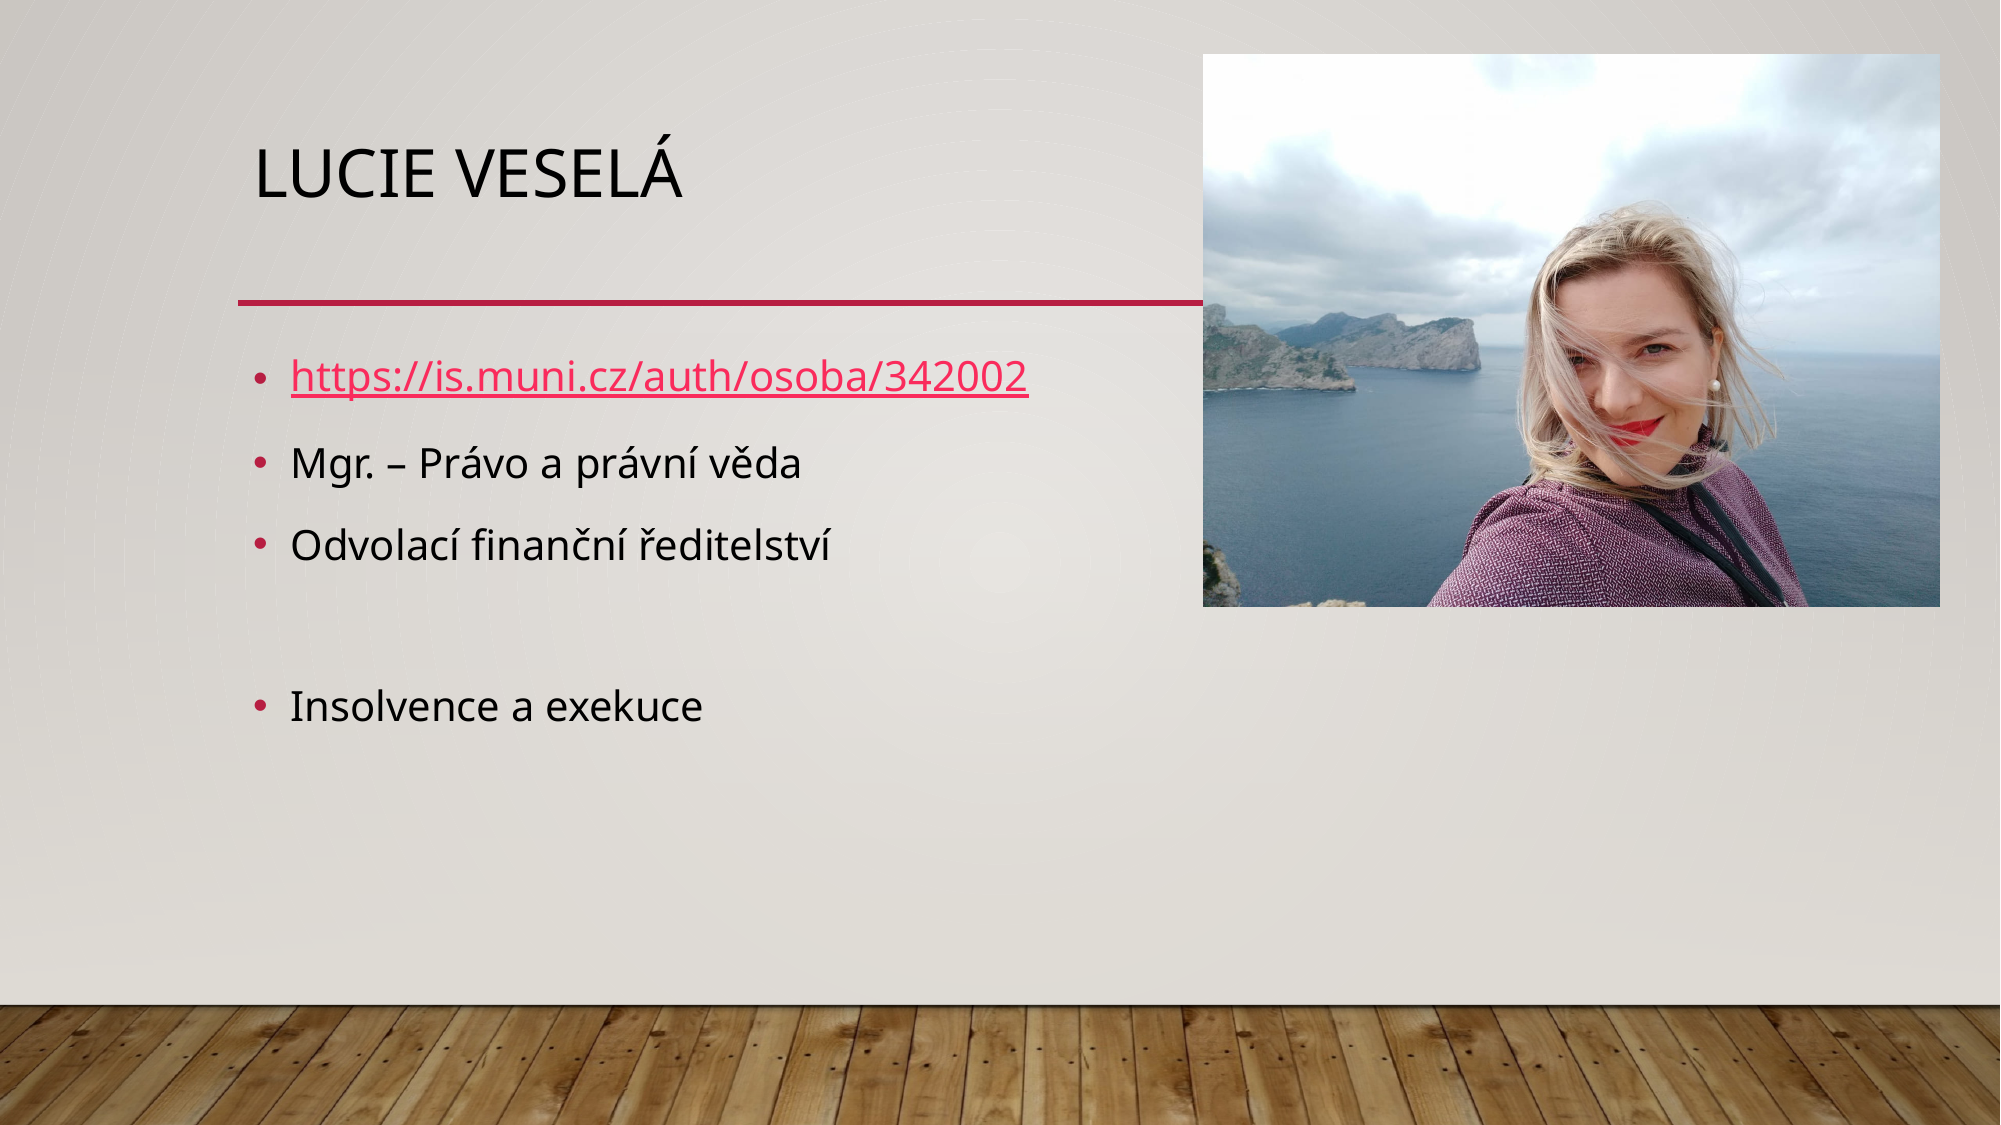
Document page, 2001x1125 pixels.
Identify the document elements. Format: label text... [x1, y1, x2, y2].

picture [0, 1005, 2000, 1125]
list https://is.muni.cz/auth/osoba/342002 Mgr. – Právo a právní věda Odvolací finanční ředitelství Insolvence a exekuce [238, 330, 1814, 897]
title Lucie Veselá [238, 131, 1202, 305]
picture [1202, 54, 1940, 608]
